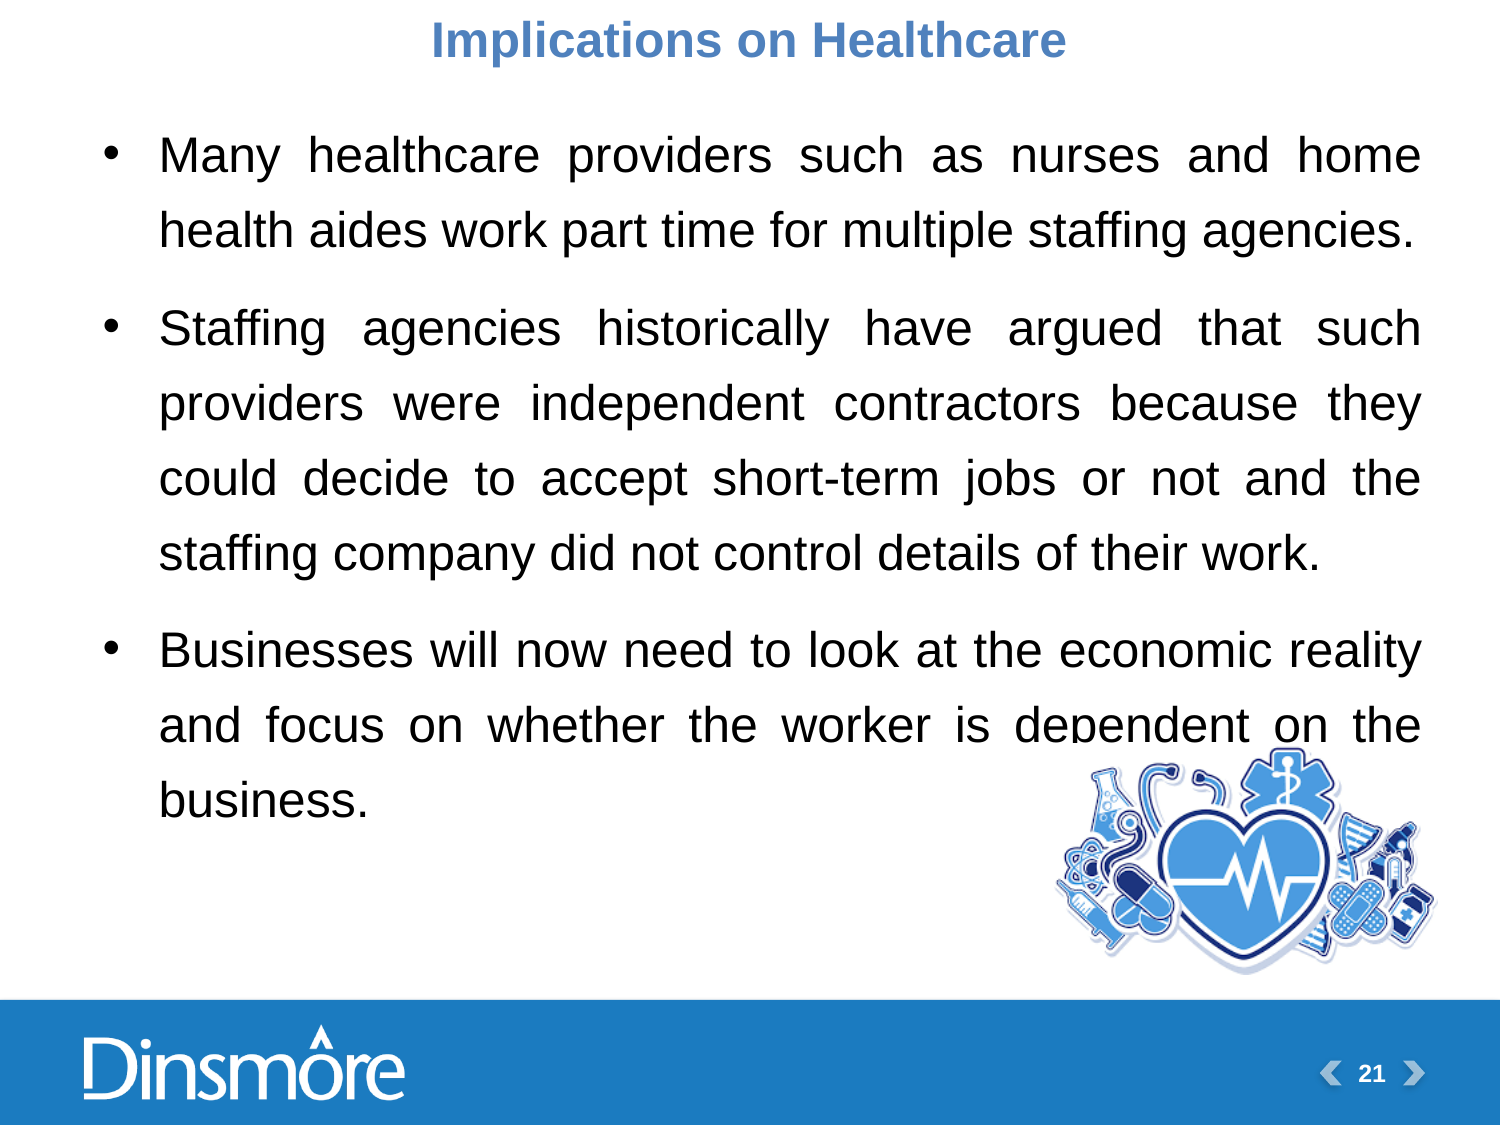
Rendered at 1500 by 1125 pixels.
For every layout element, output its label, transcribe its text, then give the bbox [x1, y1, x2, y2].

footer Implications on Healthcare [87, 0, 1425, 88]
picture [1052, 743, 1438, 976]
slide_number 21 [1341, 1050, 1404, 1100]
list Many healthcare providers such as nurses and home health aides work part time for multiple staffing agencies. Staffing agencies historically have argued that such providers were independent contractors because they could decide to accept short-term jobs or not and the staffing company did not control details of their work. Businesses will now need to look at the economic reality and focus on whether the worker is dependent on the business. [87, 99, 1438, 975]
picture [75, 1011, 413, 1113]
